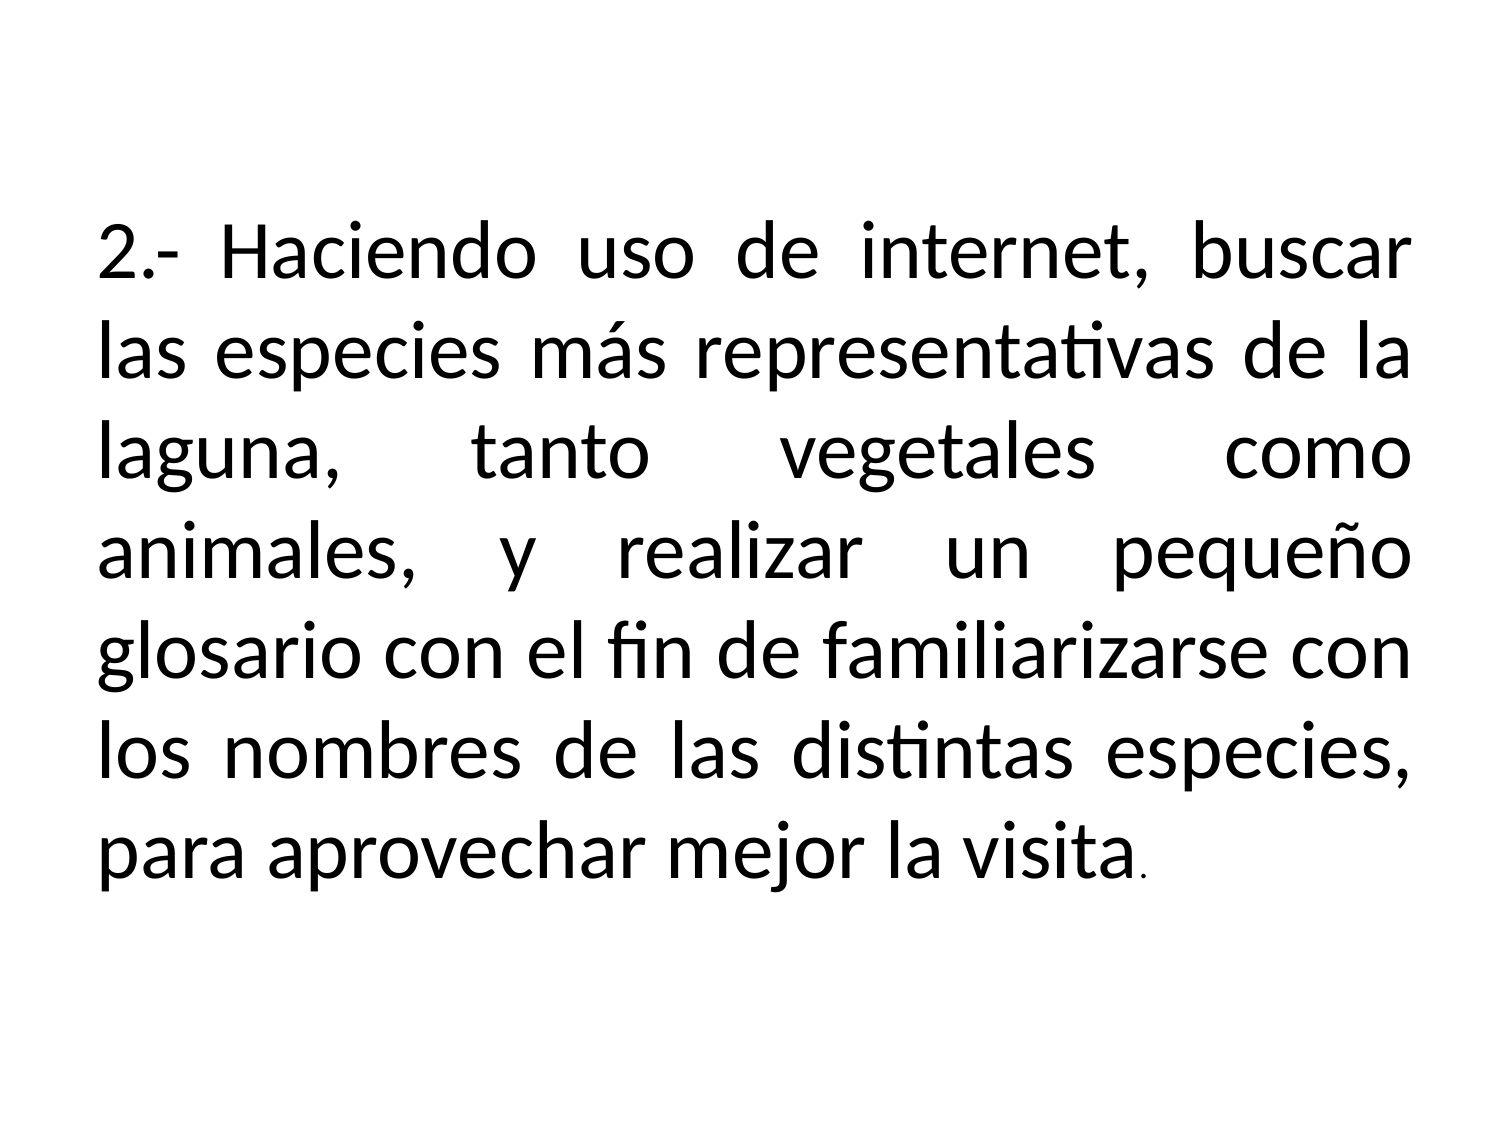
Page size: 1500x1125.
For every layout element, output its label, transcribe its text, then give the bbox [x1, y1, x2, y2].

text_box 2.- Haciendo uso de internet, buscar las especies más representativas de la laguna, tanto vegetales como animales, y realizar un pequeño glosario con el fin de familiarizarse con los nombres de las distintas especies, para aprovechar mejor la visita. [81, 187, 1430, 903]
